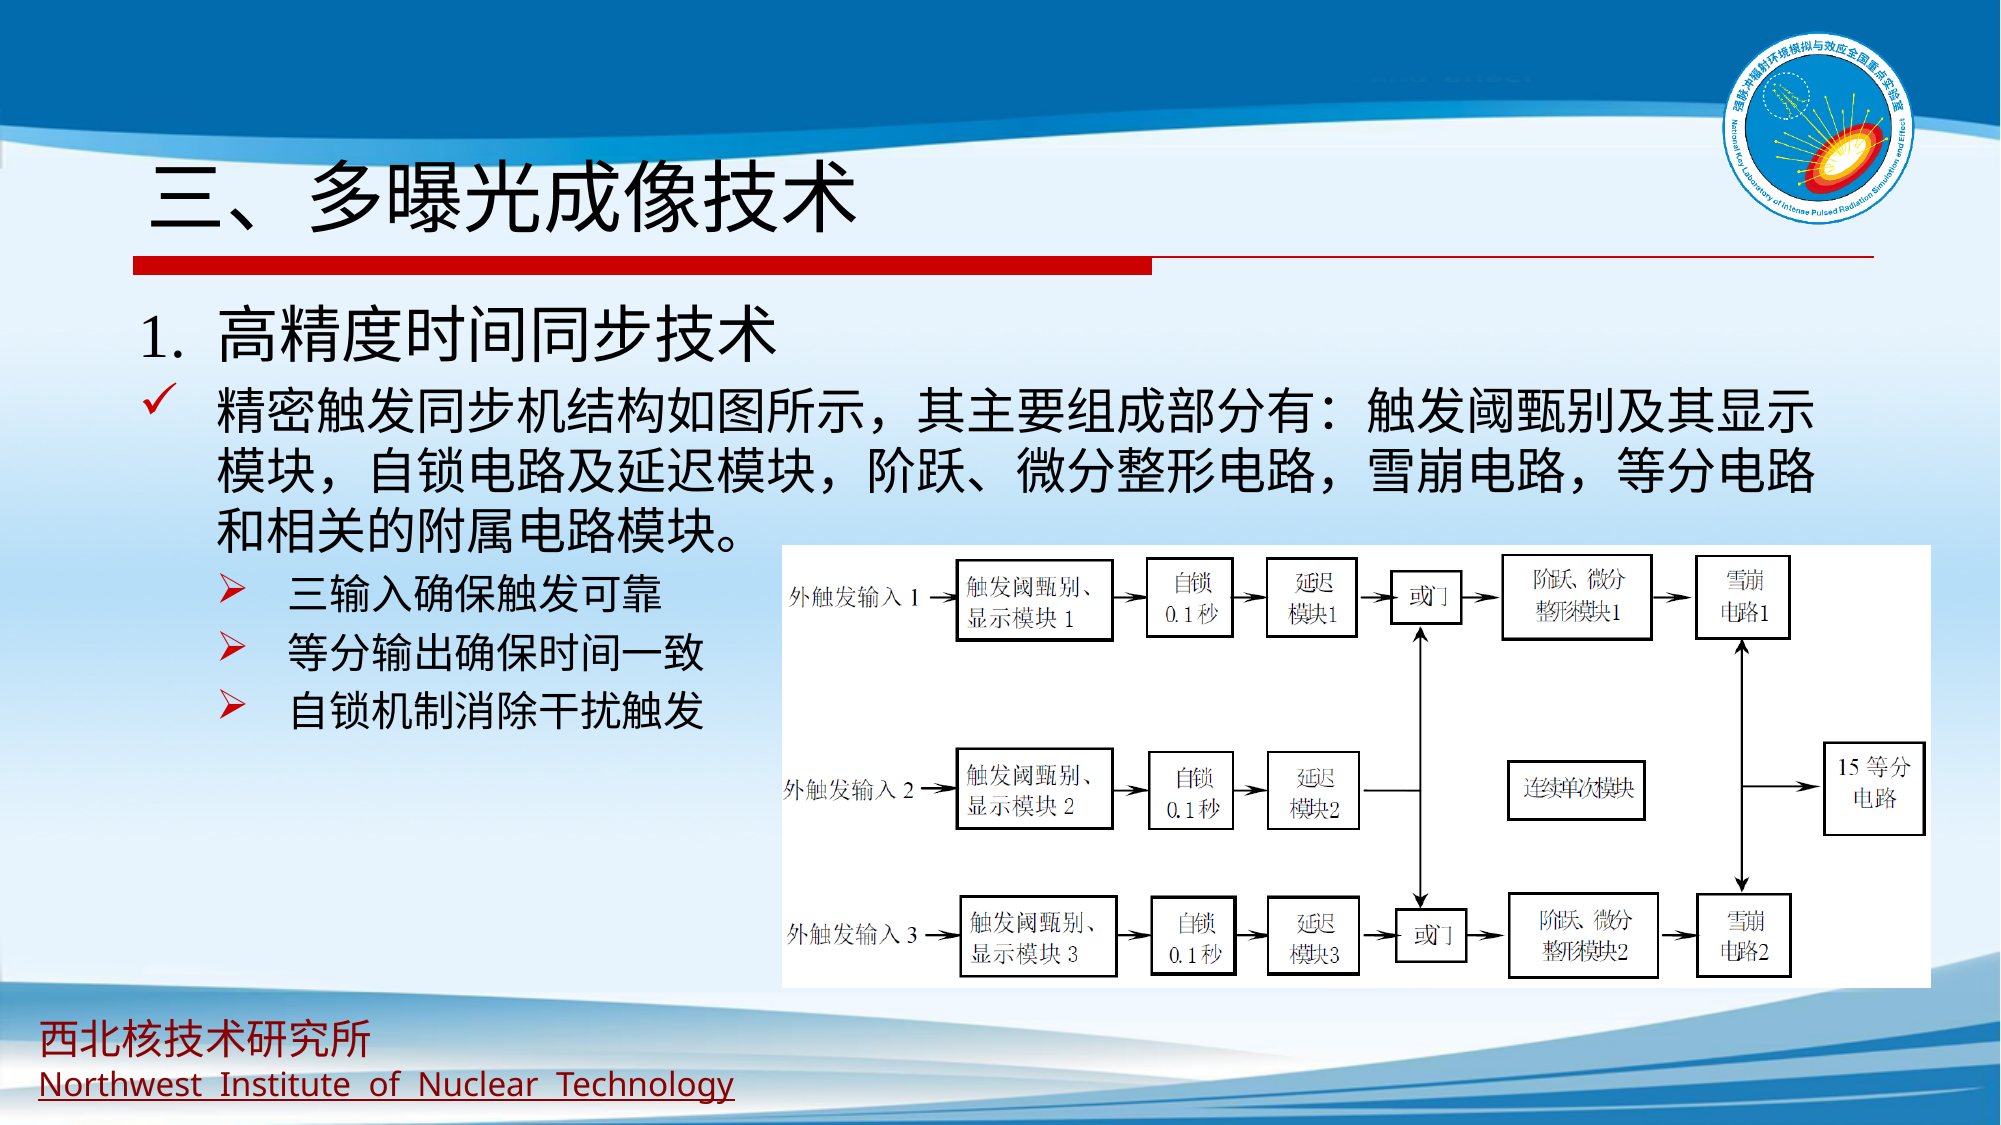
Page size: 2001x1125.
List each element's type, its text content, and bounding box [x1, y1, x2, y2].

title 三、多曝光成像技术 [131, 50, 1882, 250]
list 1. 高精度时间同步技术 精密触发同步机结构如图所示，其主要组成部分有：触发阈甄别及其显示模块，自锁电路及延迟模块，阶跃、微分整形电路，雪崩电路，等分电路和相关的附属电路模块。 三输入确保触发可靠 等分输出确保时间一致 自锁机制消除干扰触发 [123, 287, 1874, 988]
picture [0, 0, 2001, 1125]
